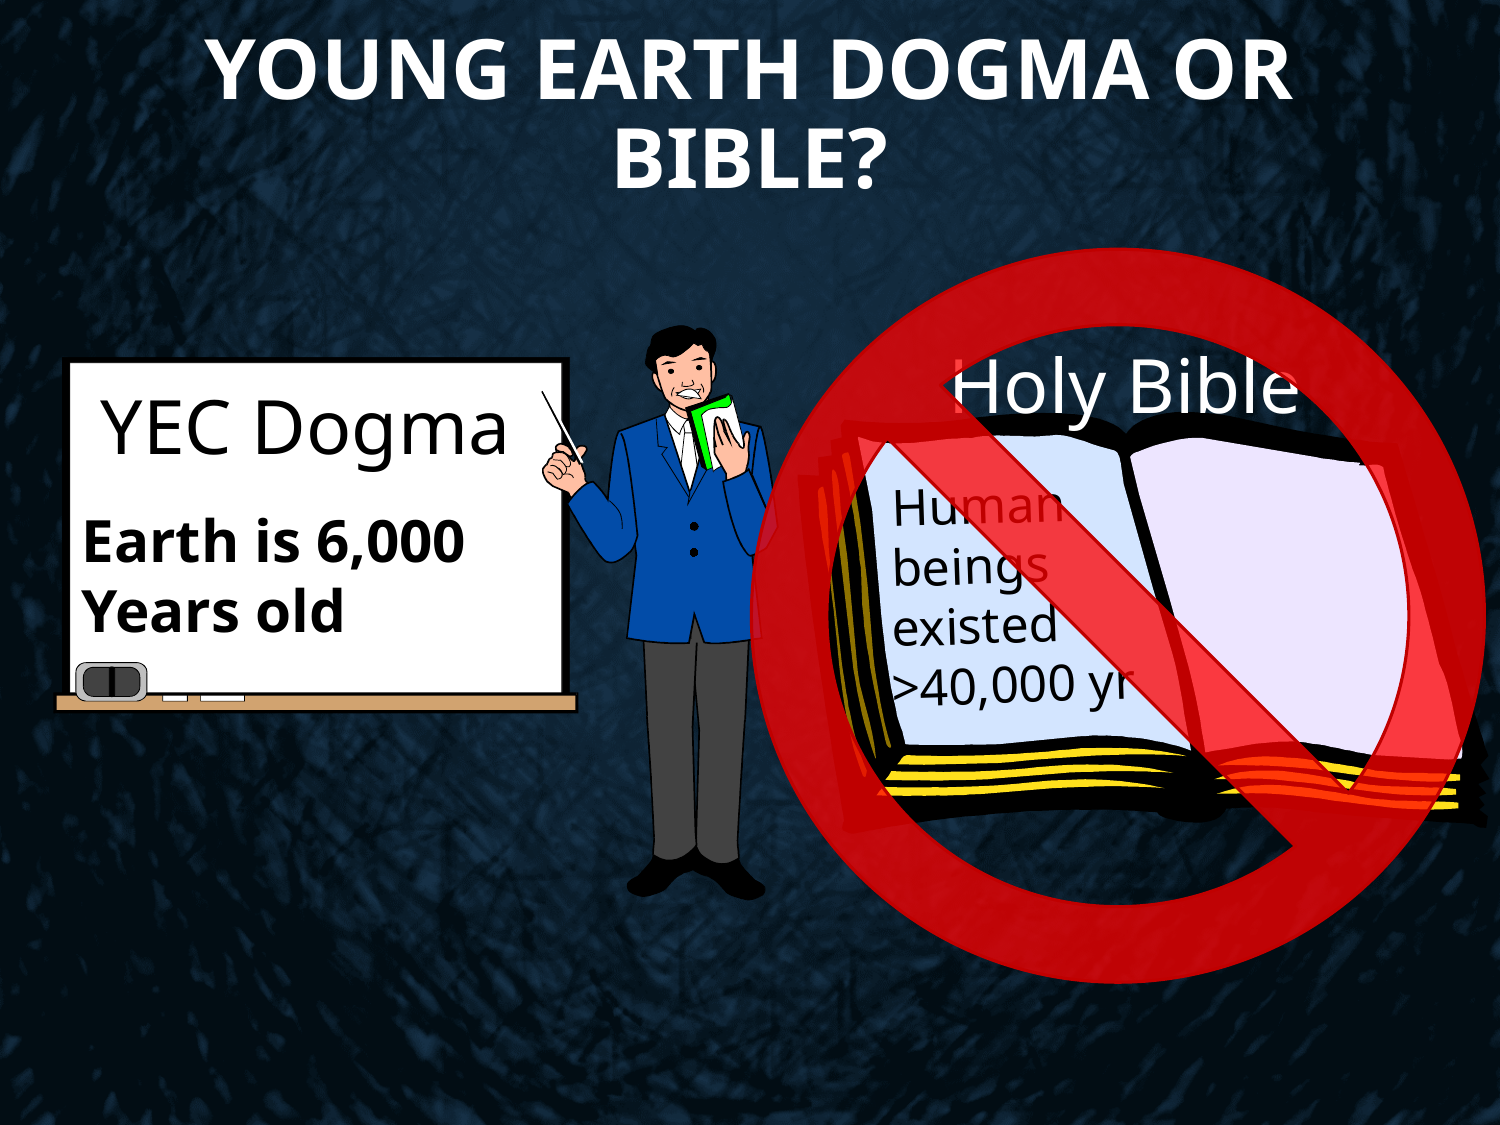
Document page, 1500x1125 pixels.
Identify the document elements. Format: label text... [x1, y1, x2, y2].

text_box [959, 948, 1277, 984]
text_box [52, 356, 534, 714]
text_box [855, 247, 1381, 358]
title Young Earth Dogma or Bible? [48, 8, 1451, 226]
text_box Holy Bible [989, 330, 1247, 358]
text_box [757, 358, 1500, 936]
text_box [540, 324, 780, 901]
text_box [675, 388, 703, 400]
